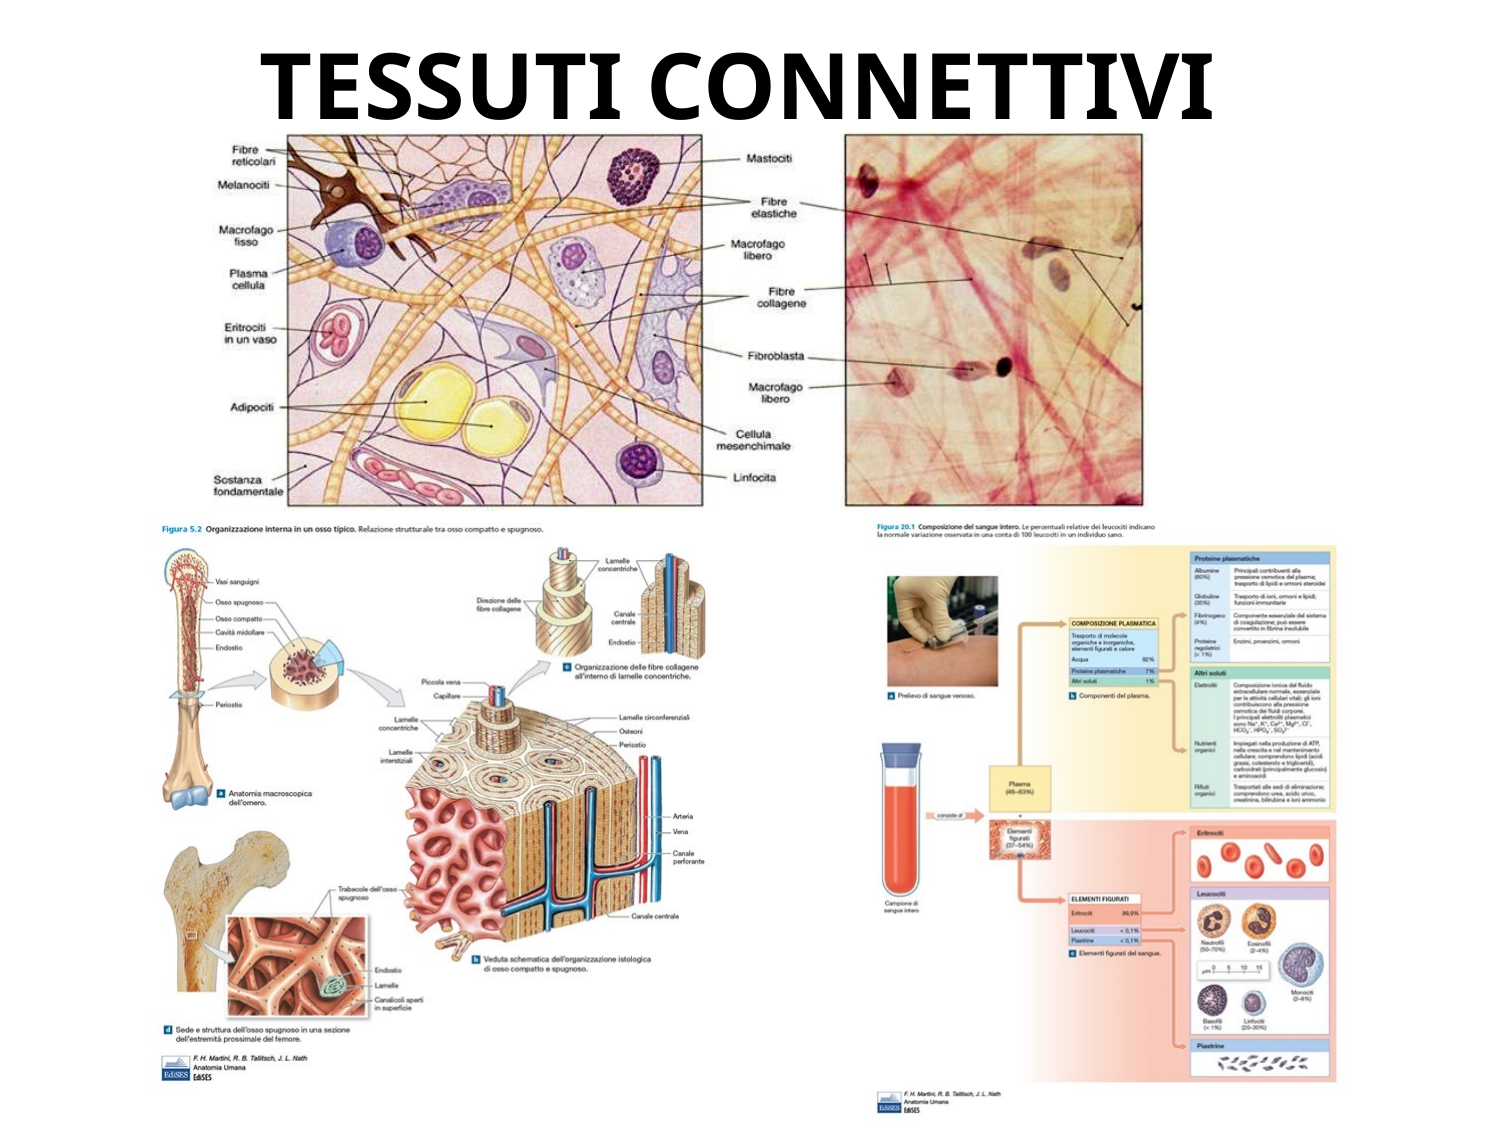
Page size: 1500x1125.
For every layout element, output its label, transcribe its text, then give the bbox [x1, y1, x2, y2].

picture [149, 514, 718, 1094]
picture [203, 132, 1149, 511]
picture [867, 514, 1347, 1125]
title TESSUTI CONNETTIVI [74, 0, 1425, 172]
